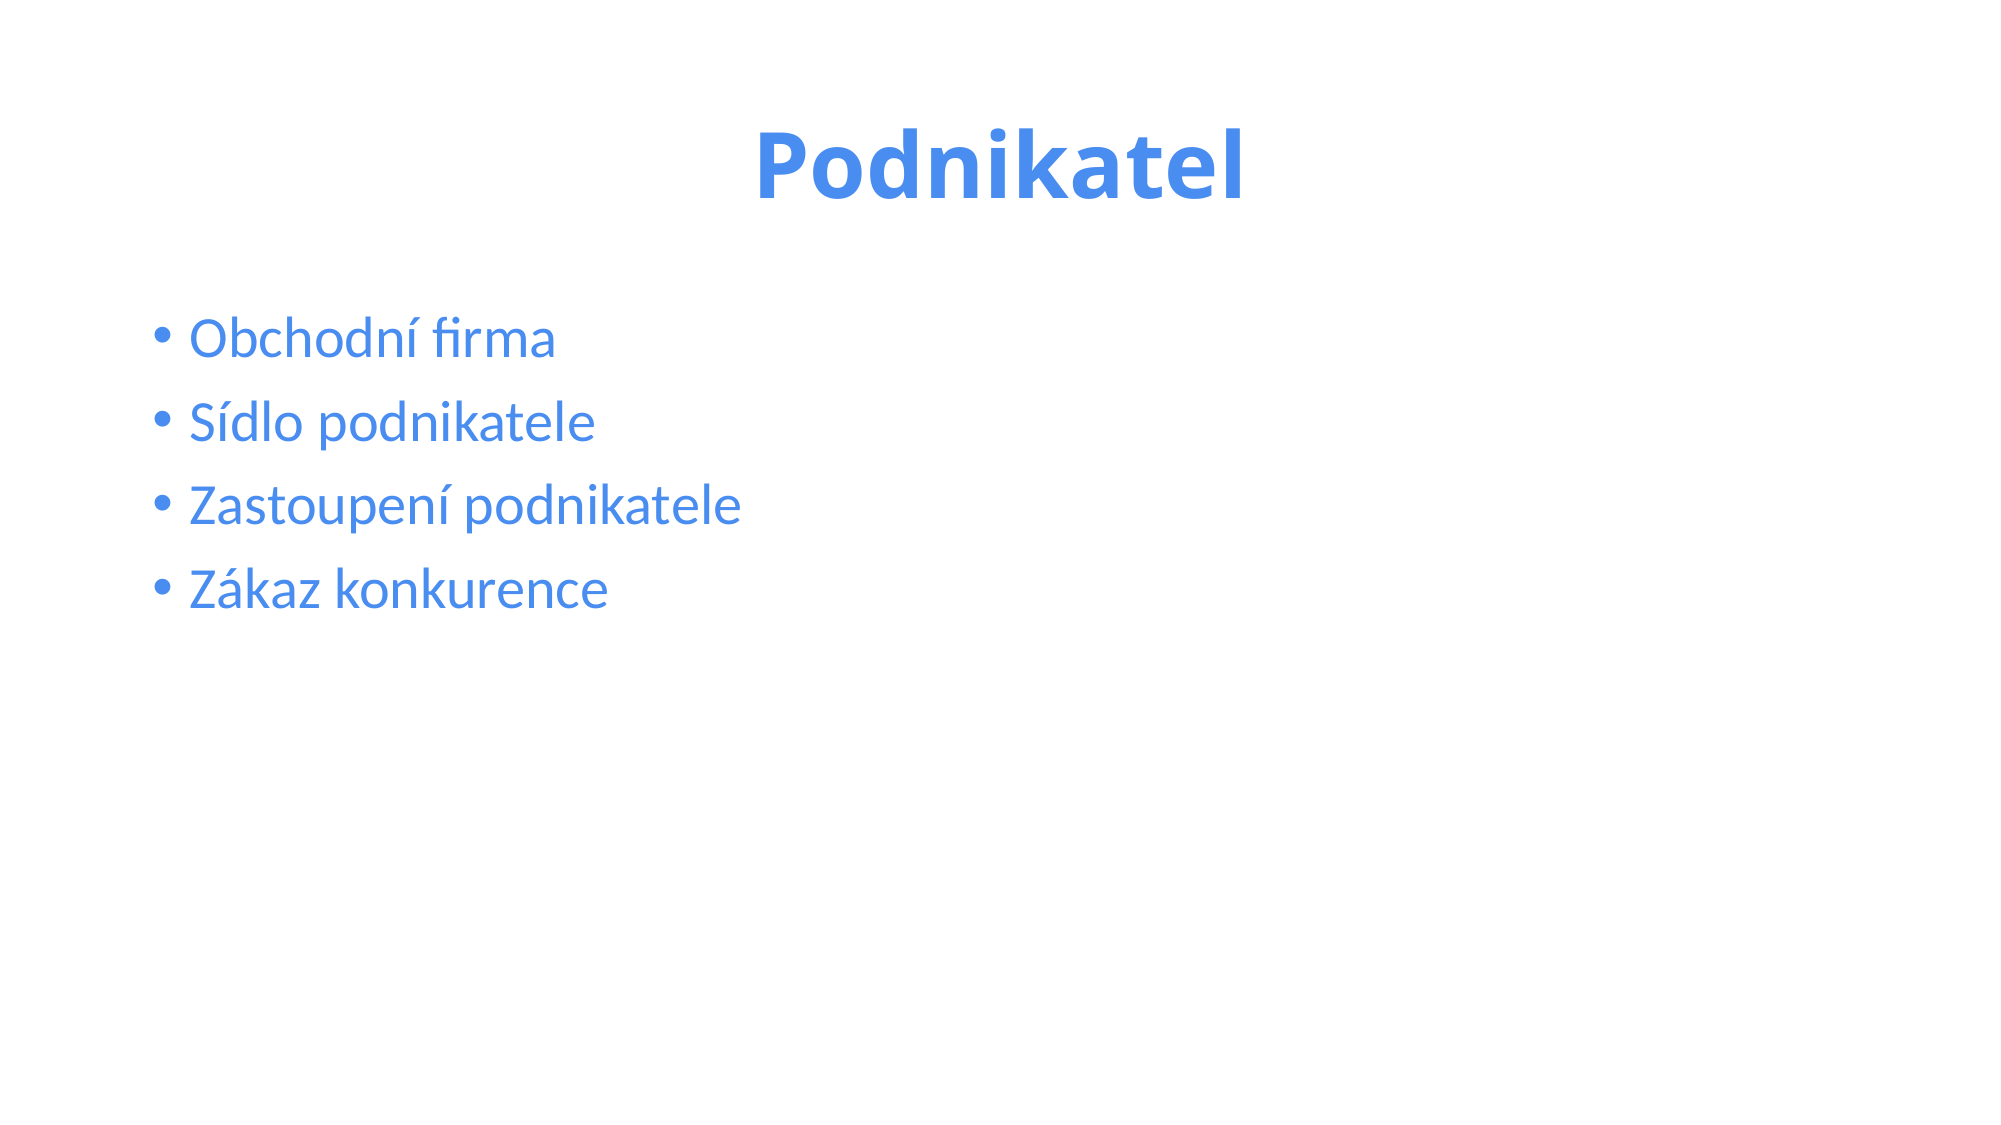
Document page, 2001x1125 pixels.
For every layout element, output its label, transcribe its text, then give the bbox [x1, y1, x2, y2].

title Podnikatel [137, 59, 1863, 278]
list Obchodní firma Sídlo podnikatele Zastoupení podnikatele Zákaz konkurence [137, 299, 1863, 1014]
